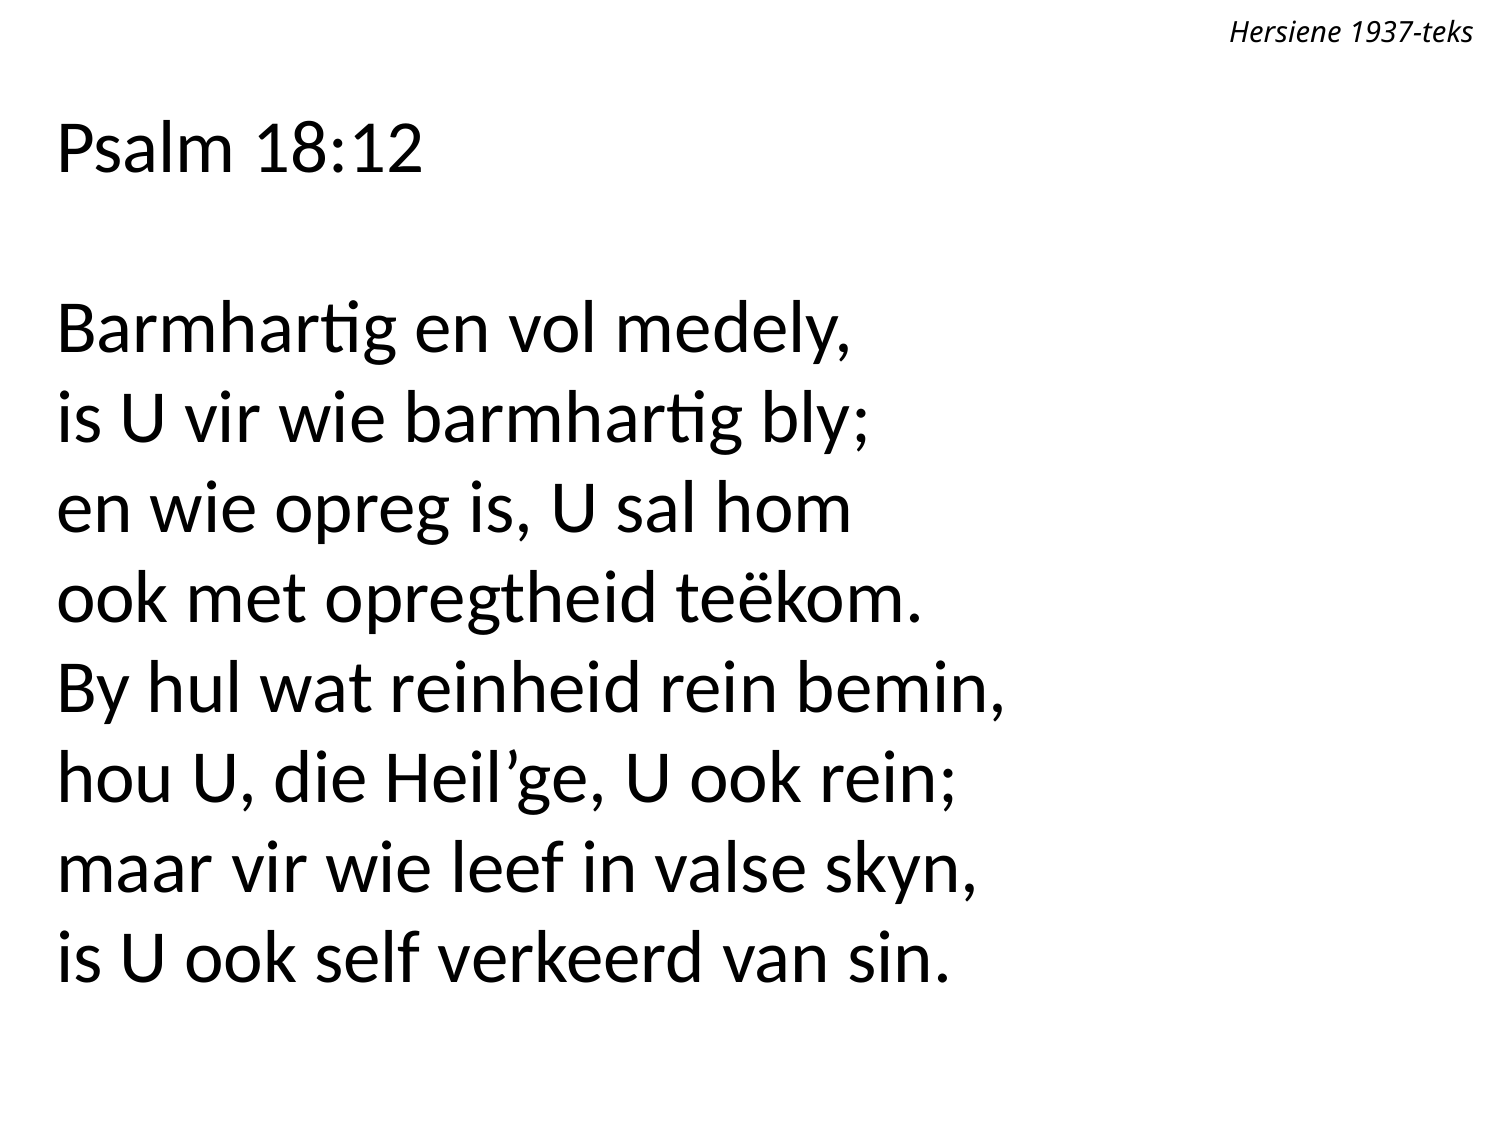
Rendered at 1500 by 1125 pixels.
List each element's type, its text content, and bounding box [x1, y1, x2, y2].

text_box Hersiene 1937-teks [1214, 5, 1489, 56]
text_box Psalm 18:12 Barmhartig en vol medely, is U vir wie barmhartig bly; en wie opreg is, U sal hom ook met opregtheid teëkom. By hul wat reinheid rein bemin, hou U, die Heil’ge, U ook rein; maar vir wie leef in valse skyn, is U ook self verkeerd van sin. [41, 89, 1465, 1005]
